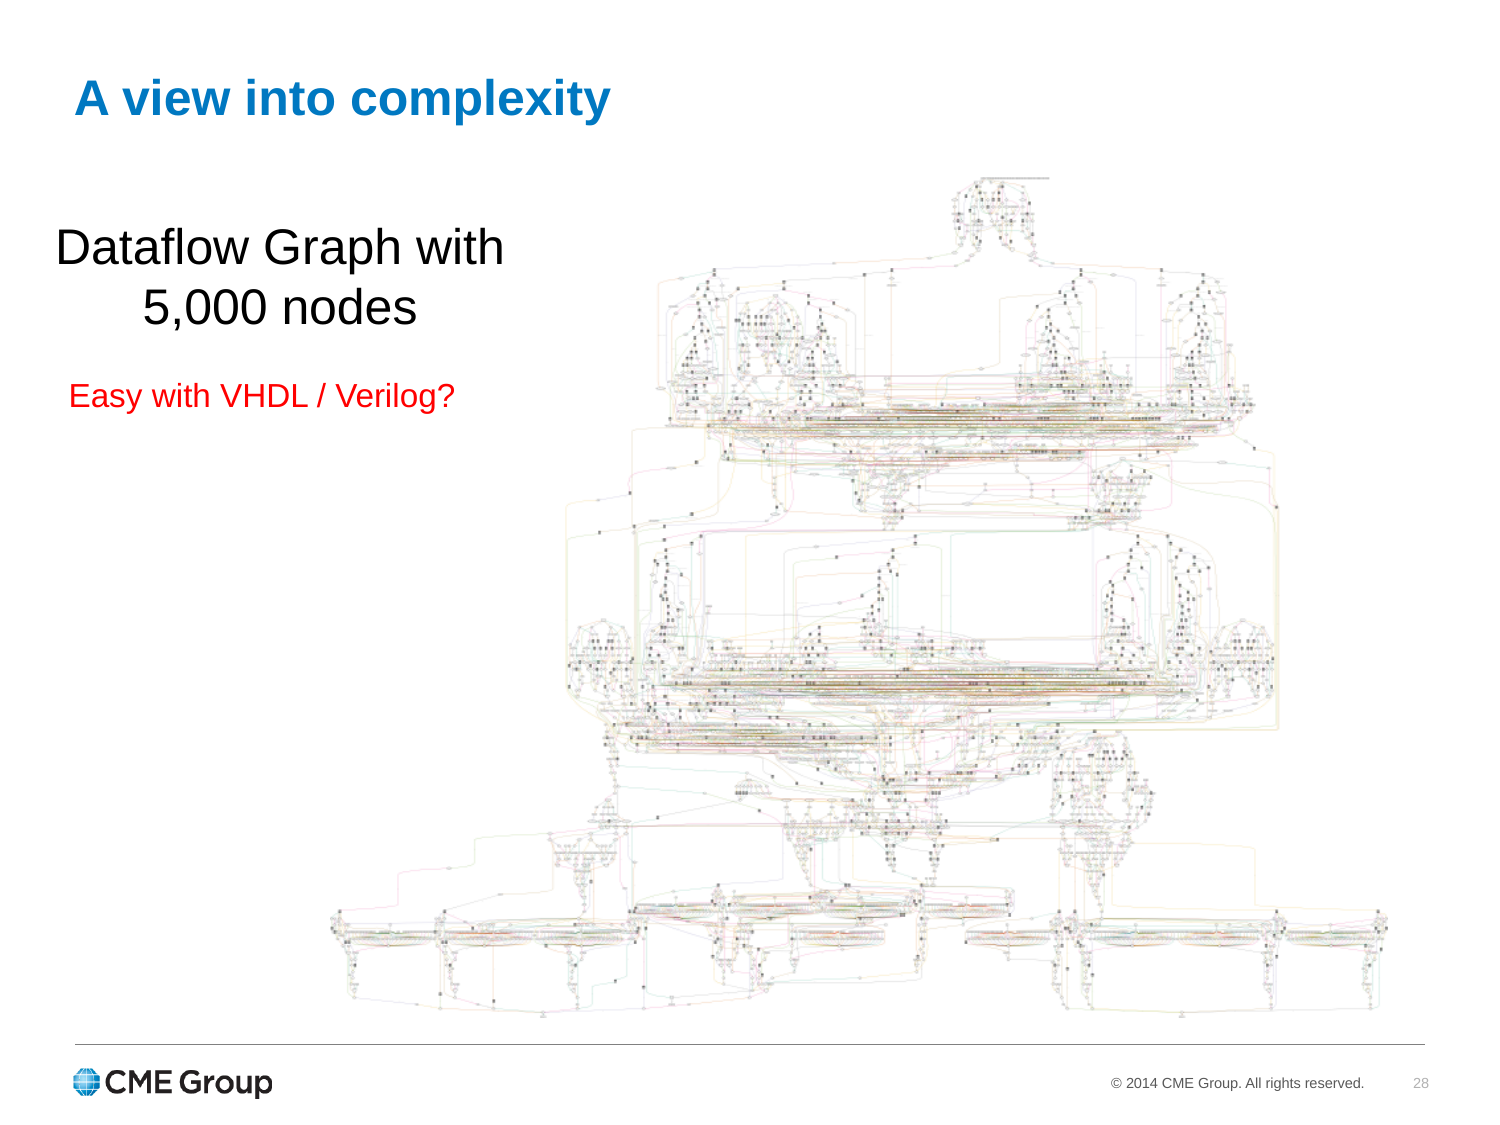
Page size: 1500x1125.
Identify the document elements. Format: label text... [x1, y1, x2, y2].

slide_number 28 [1369, 1052, 1445, 1113]
picture [73, 1068, 94, 1090]
picture [73, 1068, 272, 1099]
text_box Easy with VHDL / Verilog? [53, 367, 325, 422]
text_box Dataflow Graph with 5,000 nodes [40, 207, 325, 343]
picture [330, 177, 1388, 1018]
list A view into complexity [73, 65, 1431, 123]
